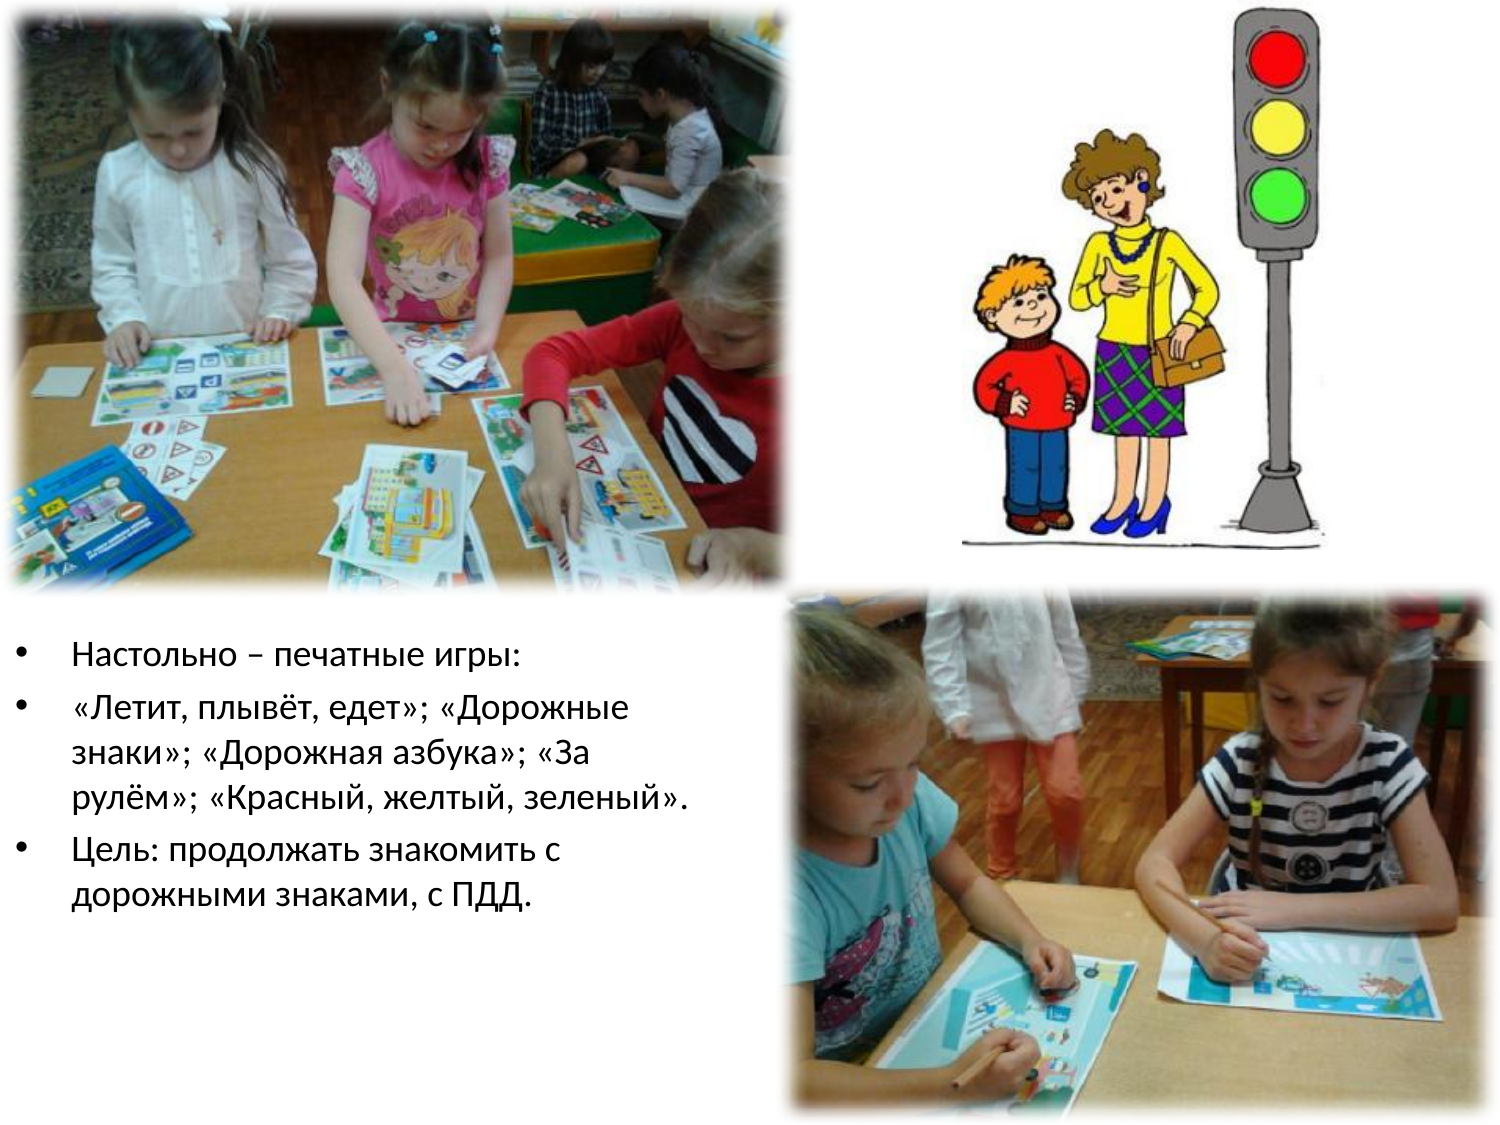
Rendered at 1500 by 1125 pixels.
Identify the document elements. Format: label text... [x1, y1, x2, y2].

list Настольно – печатные игры: «Летит, плывёт, едет»; «Дорожные знаки»; «Дорожная азбука»; «За рулём»; «Красный, желтый, зеленый». Цель: продолжать знакомить с дорожными знаками, с ПДД. [0, 621, 709, 1083]
picture [962, 0, 1330, 551]
picture [0, 0, 1500, 1125]
